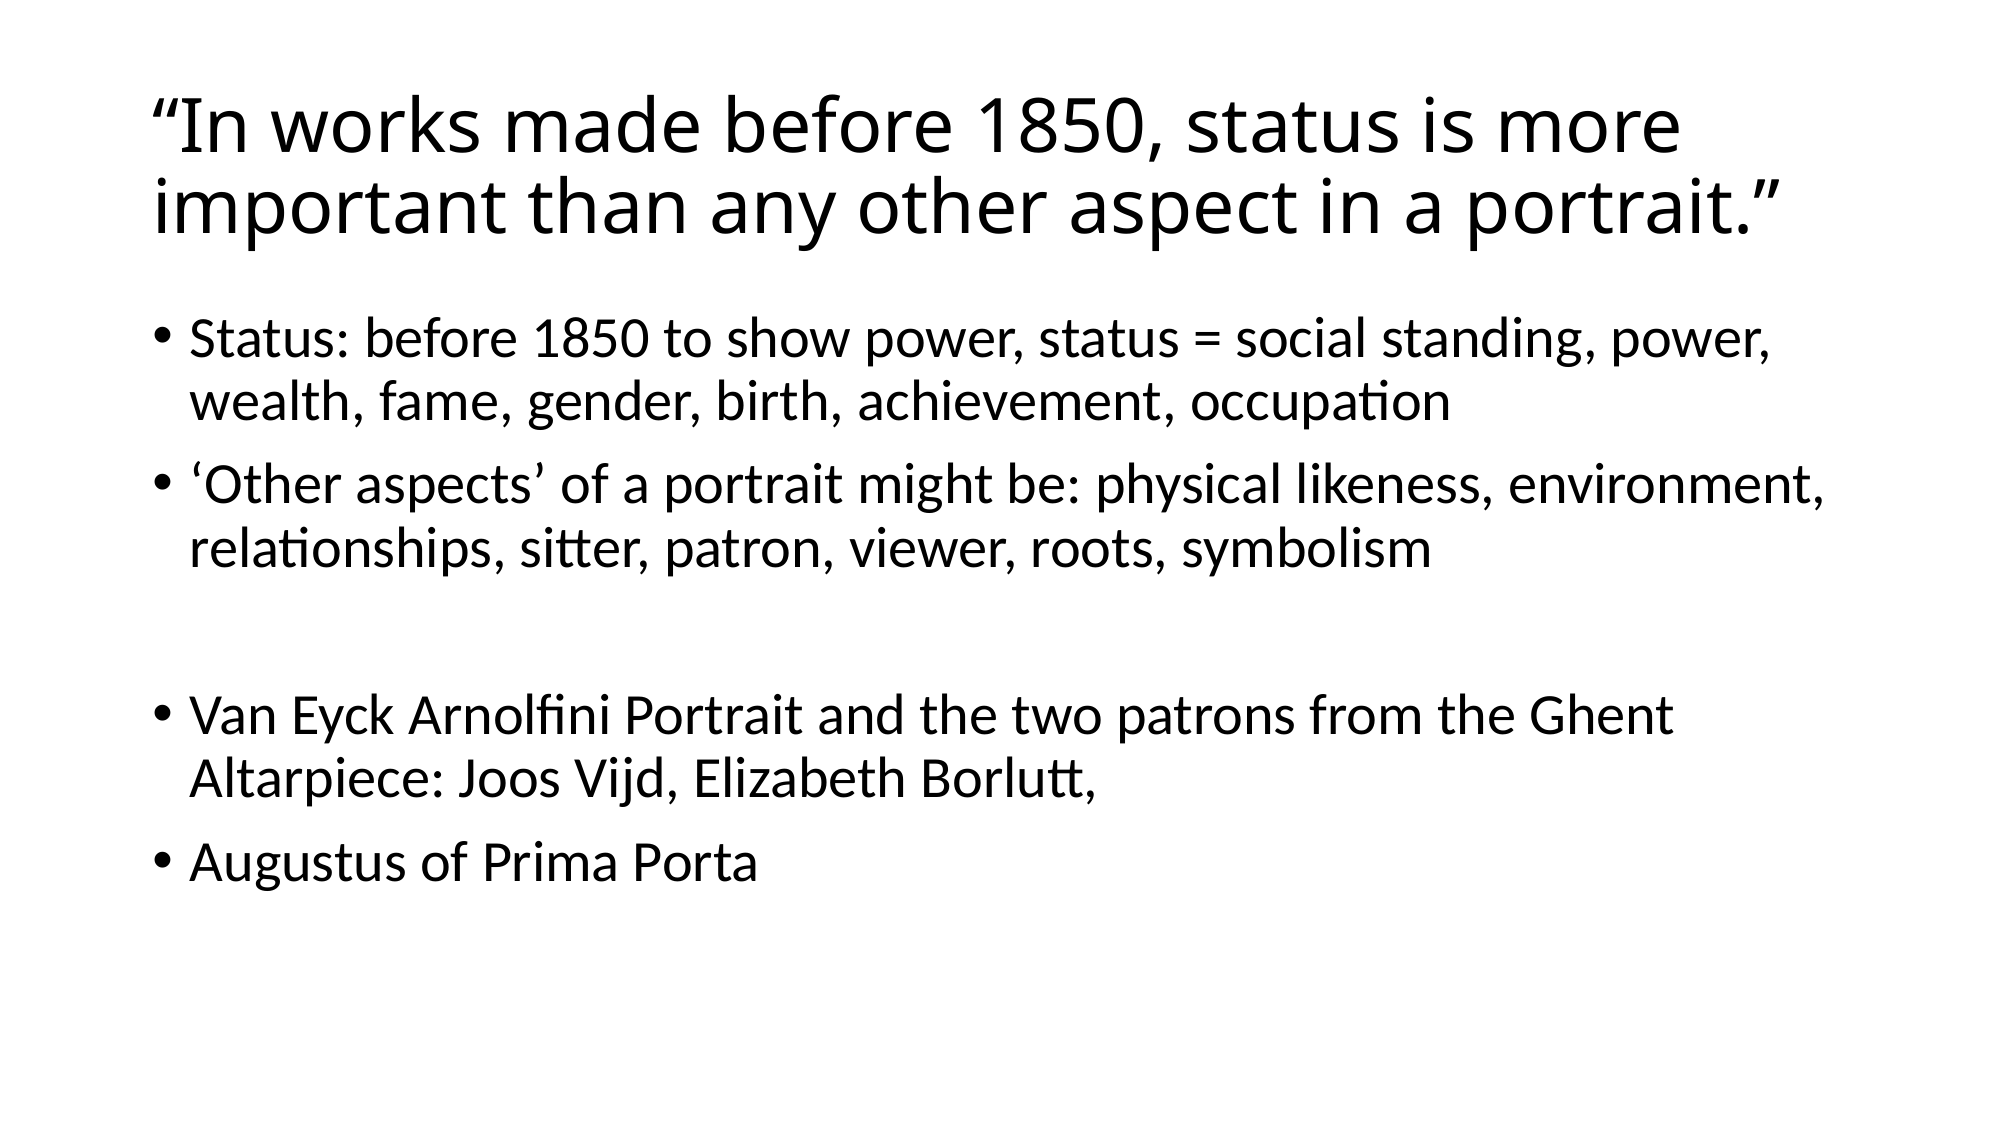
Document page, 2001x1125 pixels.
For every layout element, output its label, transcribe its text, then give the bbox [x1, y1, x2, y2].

list Status: before 1850 to show power, status = social standing, power, wealth, fame, gender, birth, achievement, occupation ‘Other aspects’ of a portrait might be: physical likeness, environment, relationships, sitter, patron, viewer, roots, symbolism Van Eyck Arnolfini Portrait and the two patrons from the Ghent Altarpiece: Joos Vijd, Elizabeth Borlutt, Augustus of Prima Porta [137, 299, 1863, 1014]
title “In works made before 1850, status is more important than any other aspect in a portrait.” [137, 59, 1863, 278]
